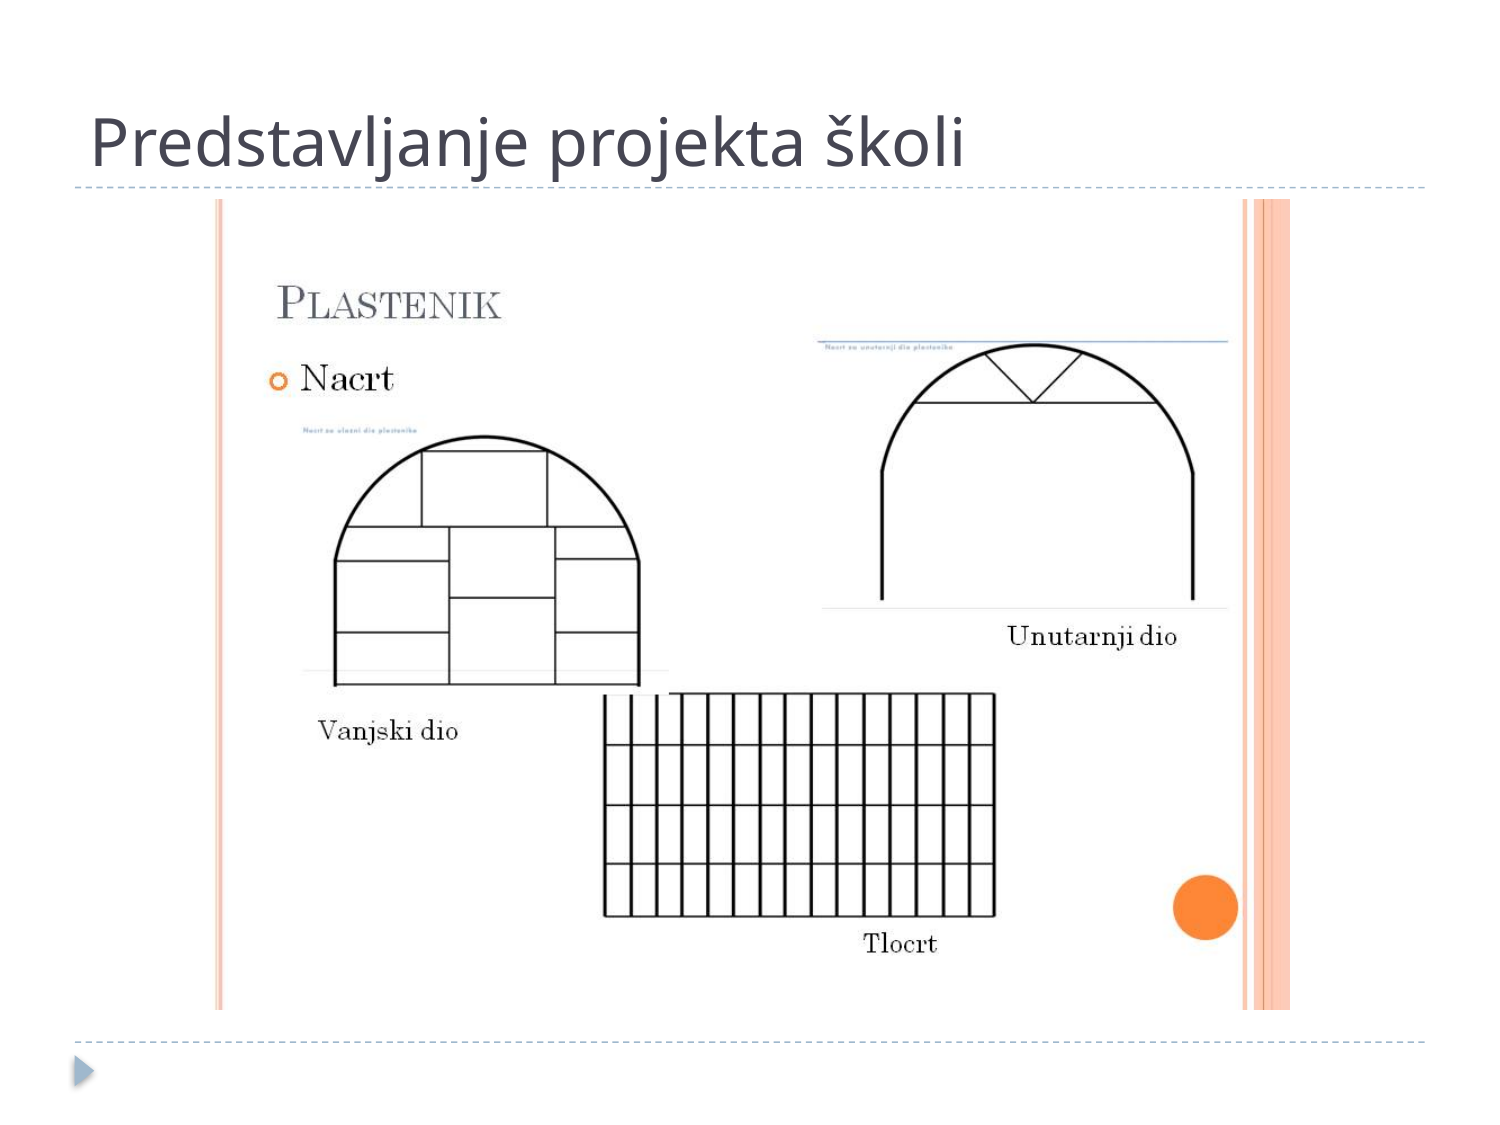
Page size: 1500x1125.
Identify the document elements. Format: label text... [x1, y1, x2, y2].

title Predstavljanje projekta školi [75, 24, 1425, 188]
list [209, 199, 1291, 1011]
